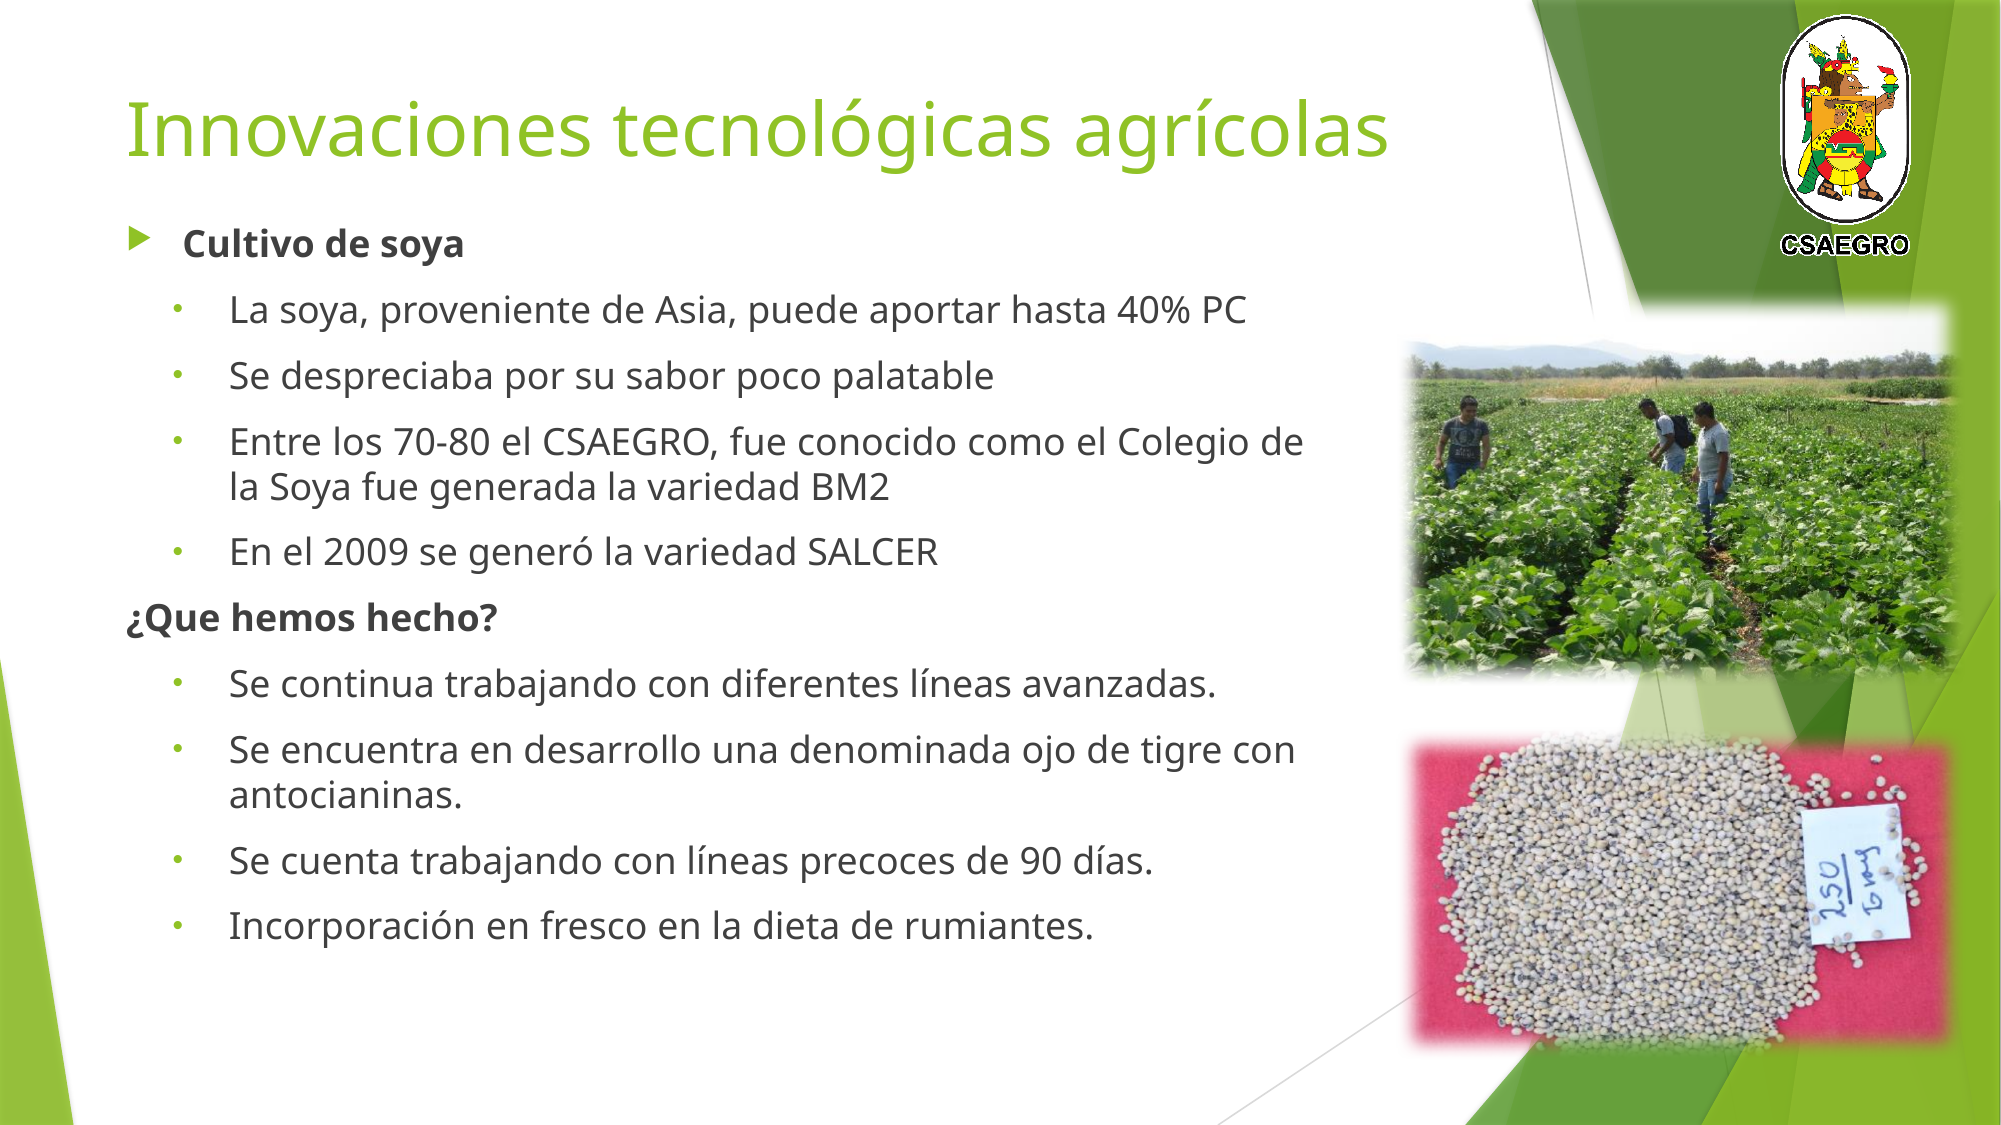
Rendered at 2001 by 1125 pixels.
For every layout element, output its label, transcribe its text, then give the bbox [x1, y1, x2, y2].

text_box Cultivo de soya La soya, proveniente de Asia, puede aportar hasta 40% PC Se despreciaba por su sabor poco palatable Entre los 70-80 el CSAEGRO, fue conocido como el Colegio de la Soya fue generada la variedad BM2 En el 2009 se generó la variedad SALCER ¿Que hemos hecho? Se continua trabajando con diferentes líneas avanzadas. Se encuentra en desarrollo una denominada ojo de tigre con antocianinas. Se cuenta trabajando con líneas precoces de 90 días. Incorporación en fresco en la dieta de rumiantes. [111, 212, 1321, 1051]
title Innovaciones tecnológicas agrícolas [111, 74, 1522, 194]
picture [1395, 285, 1967, 688]
picture [1775, 11, 1914, 261]
picture [1395, 727, 1967, 1060]
